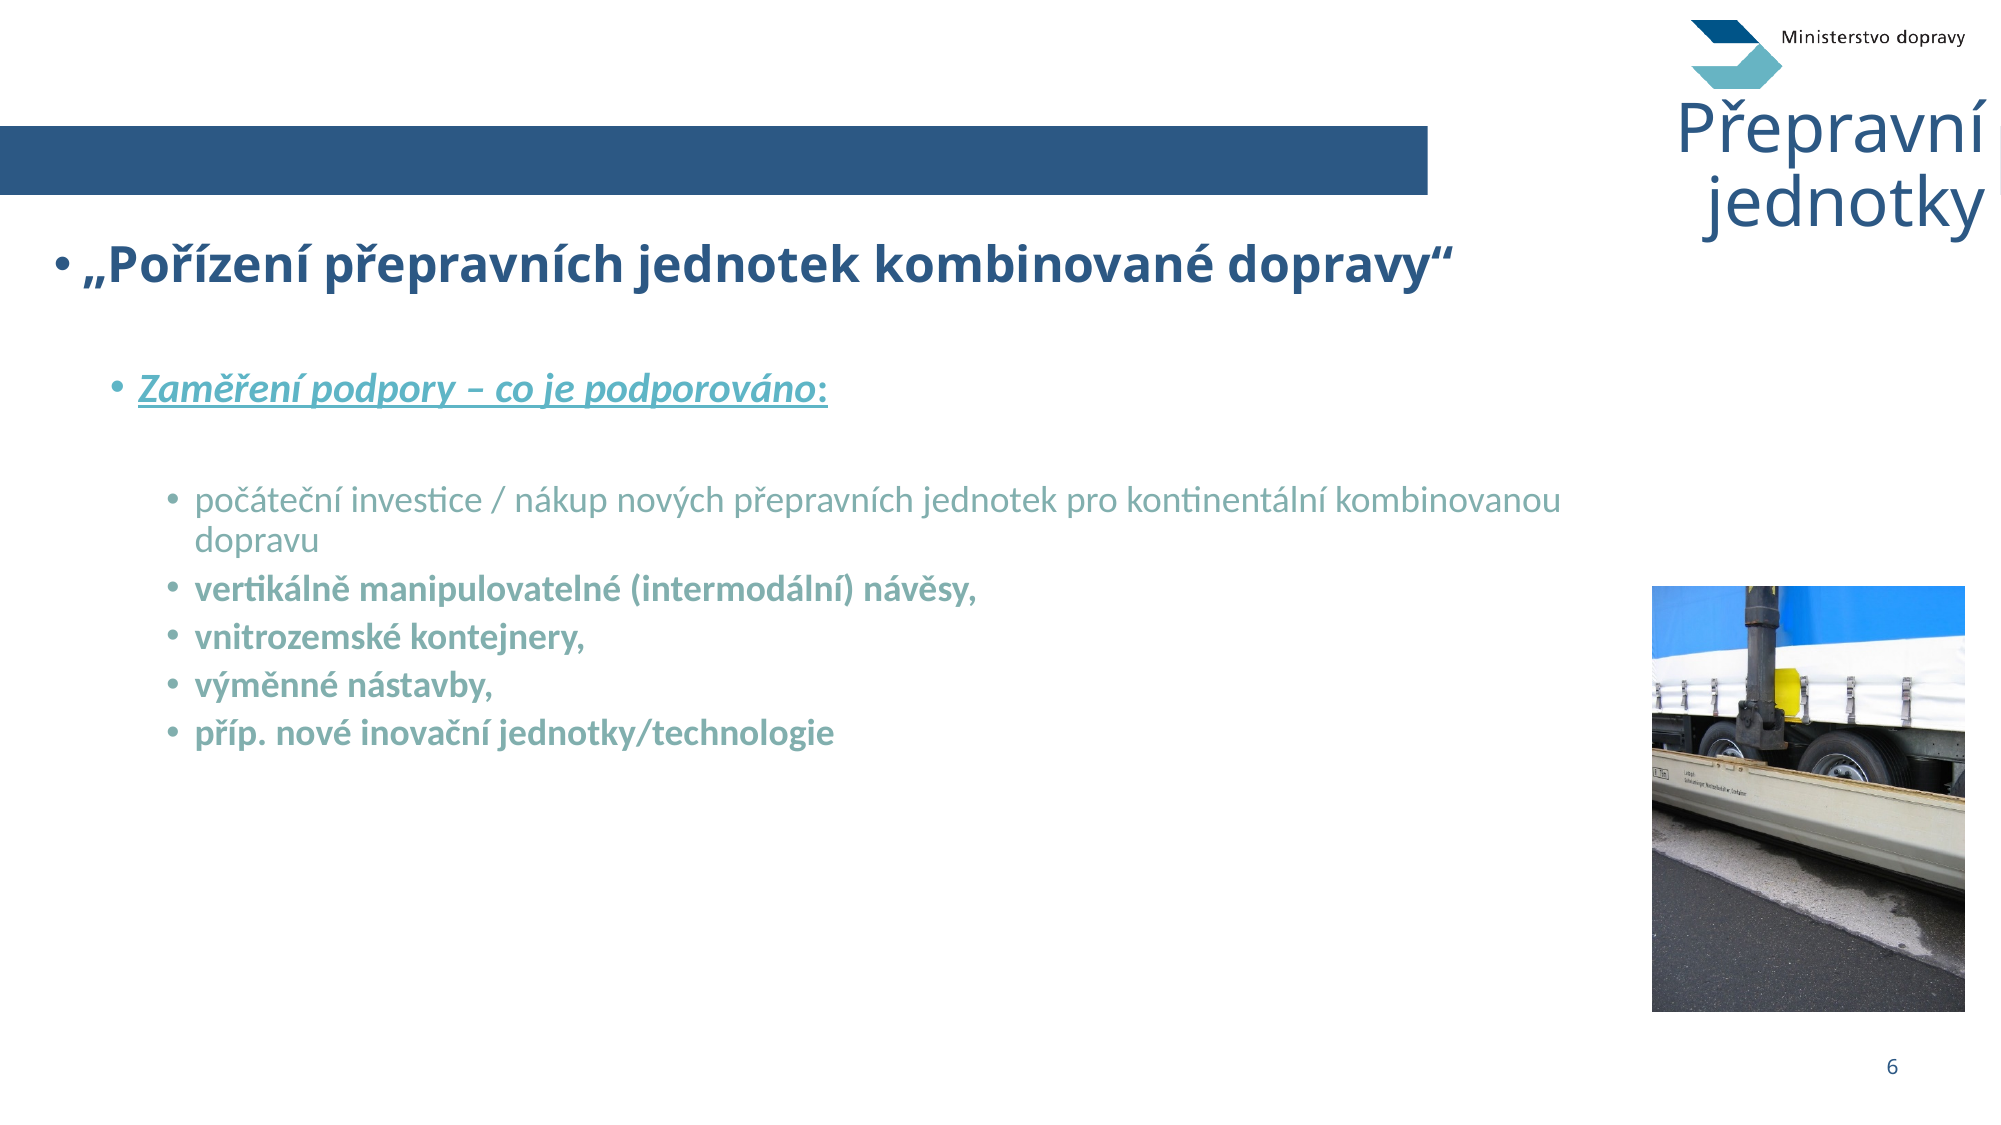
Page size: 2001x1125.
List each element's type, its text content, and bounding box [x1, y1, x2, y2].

list „Pořízení přepravních jednotek kombinované dopravy“ Zaměření podpory – co je podporováno: počáteční investice / nákup nových přepravních jednotek pro kontinentální kombinovanou dopravu vertikálně manipulovatelné (intermodální) návěsy, vnitrozemské kontejnery, výměnné nástavby, příp. nové inovační jednotky/technologie [39, 231, 1965, 1106]
title Přepravní jednotky [1427, 122, 2000, 213]
picture [1691, 20, 1965, 89]
picture [1652, 586, 1965, 1012]
slide_number 6 [1871, 1045, 1964, 1106]
